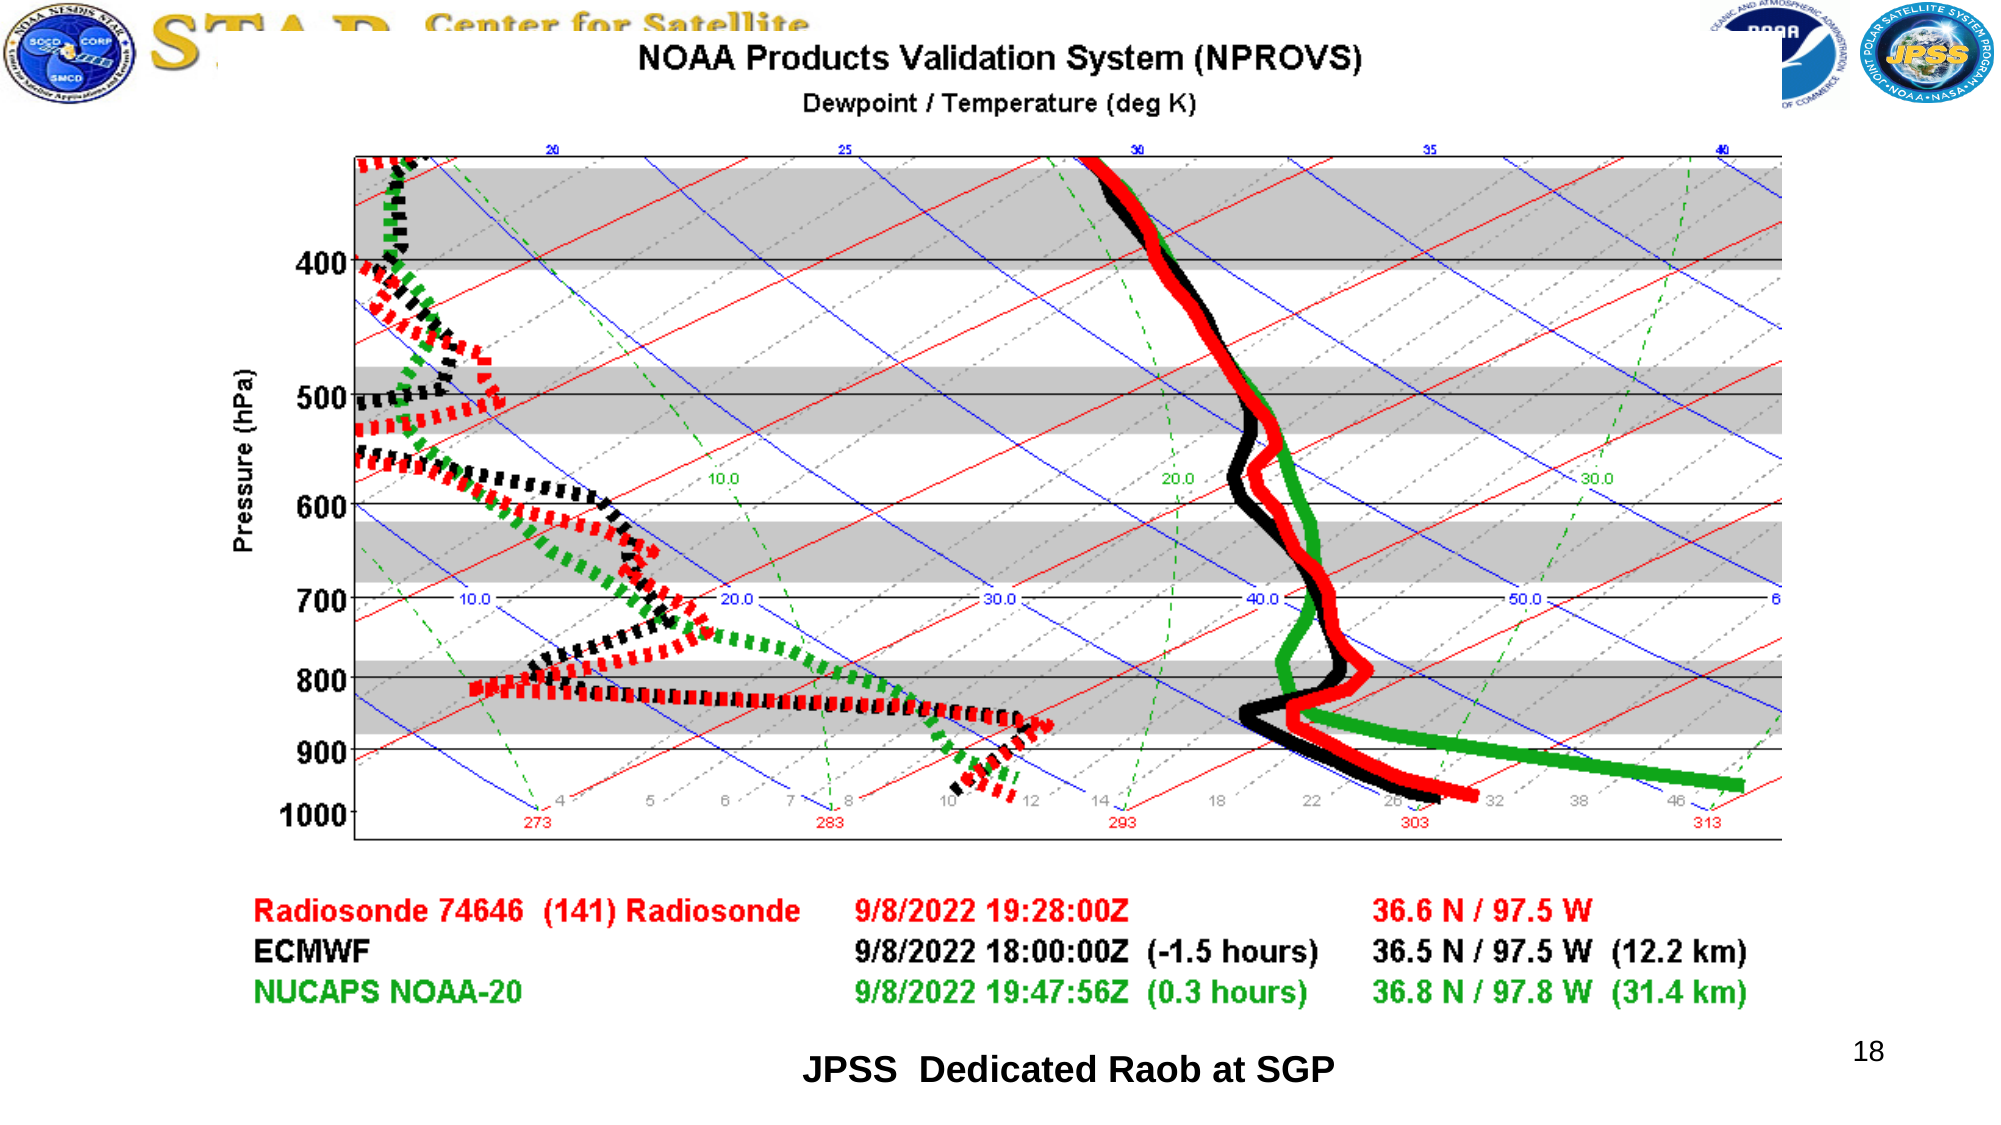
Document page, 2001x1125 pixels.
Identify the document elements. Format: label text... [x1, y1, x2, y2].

picture [0, 0, 1850, 1094]
slide_number 18 [1777, 1024, 1901, 1103]
picture [1860, 2, 1994, 103]
